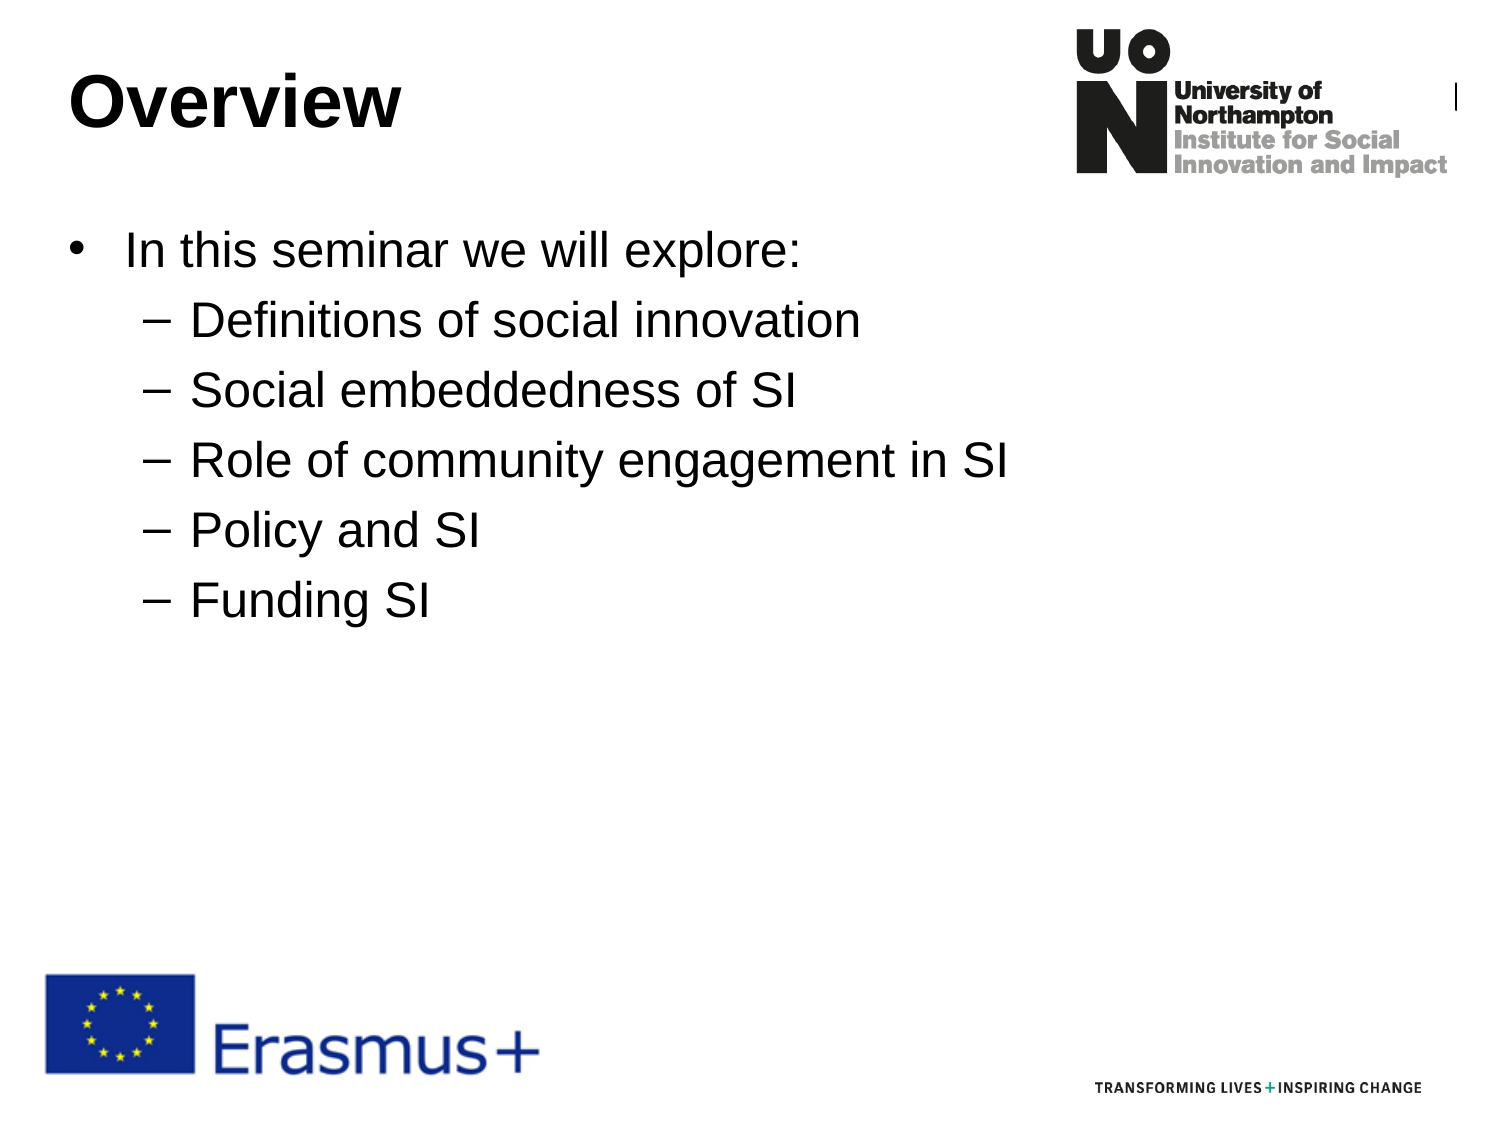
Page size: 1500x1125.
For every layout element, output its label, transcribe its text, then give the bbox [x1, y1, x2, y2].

picture [1068, 18, 1457, 185]
list In this seminar we will explore: Definitions of social innovation Social embeddedness of SI Role of community engagement in SI Policy and SI Funding SI [53, 209, 1471, 1084]
picture [1095, 1084, 1421, 1093]
picture [17, 946, 568, 1104]
title Overview [53, 3, 1404, 191]
